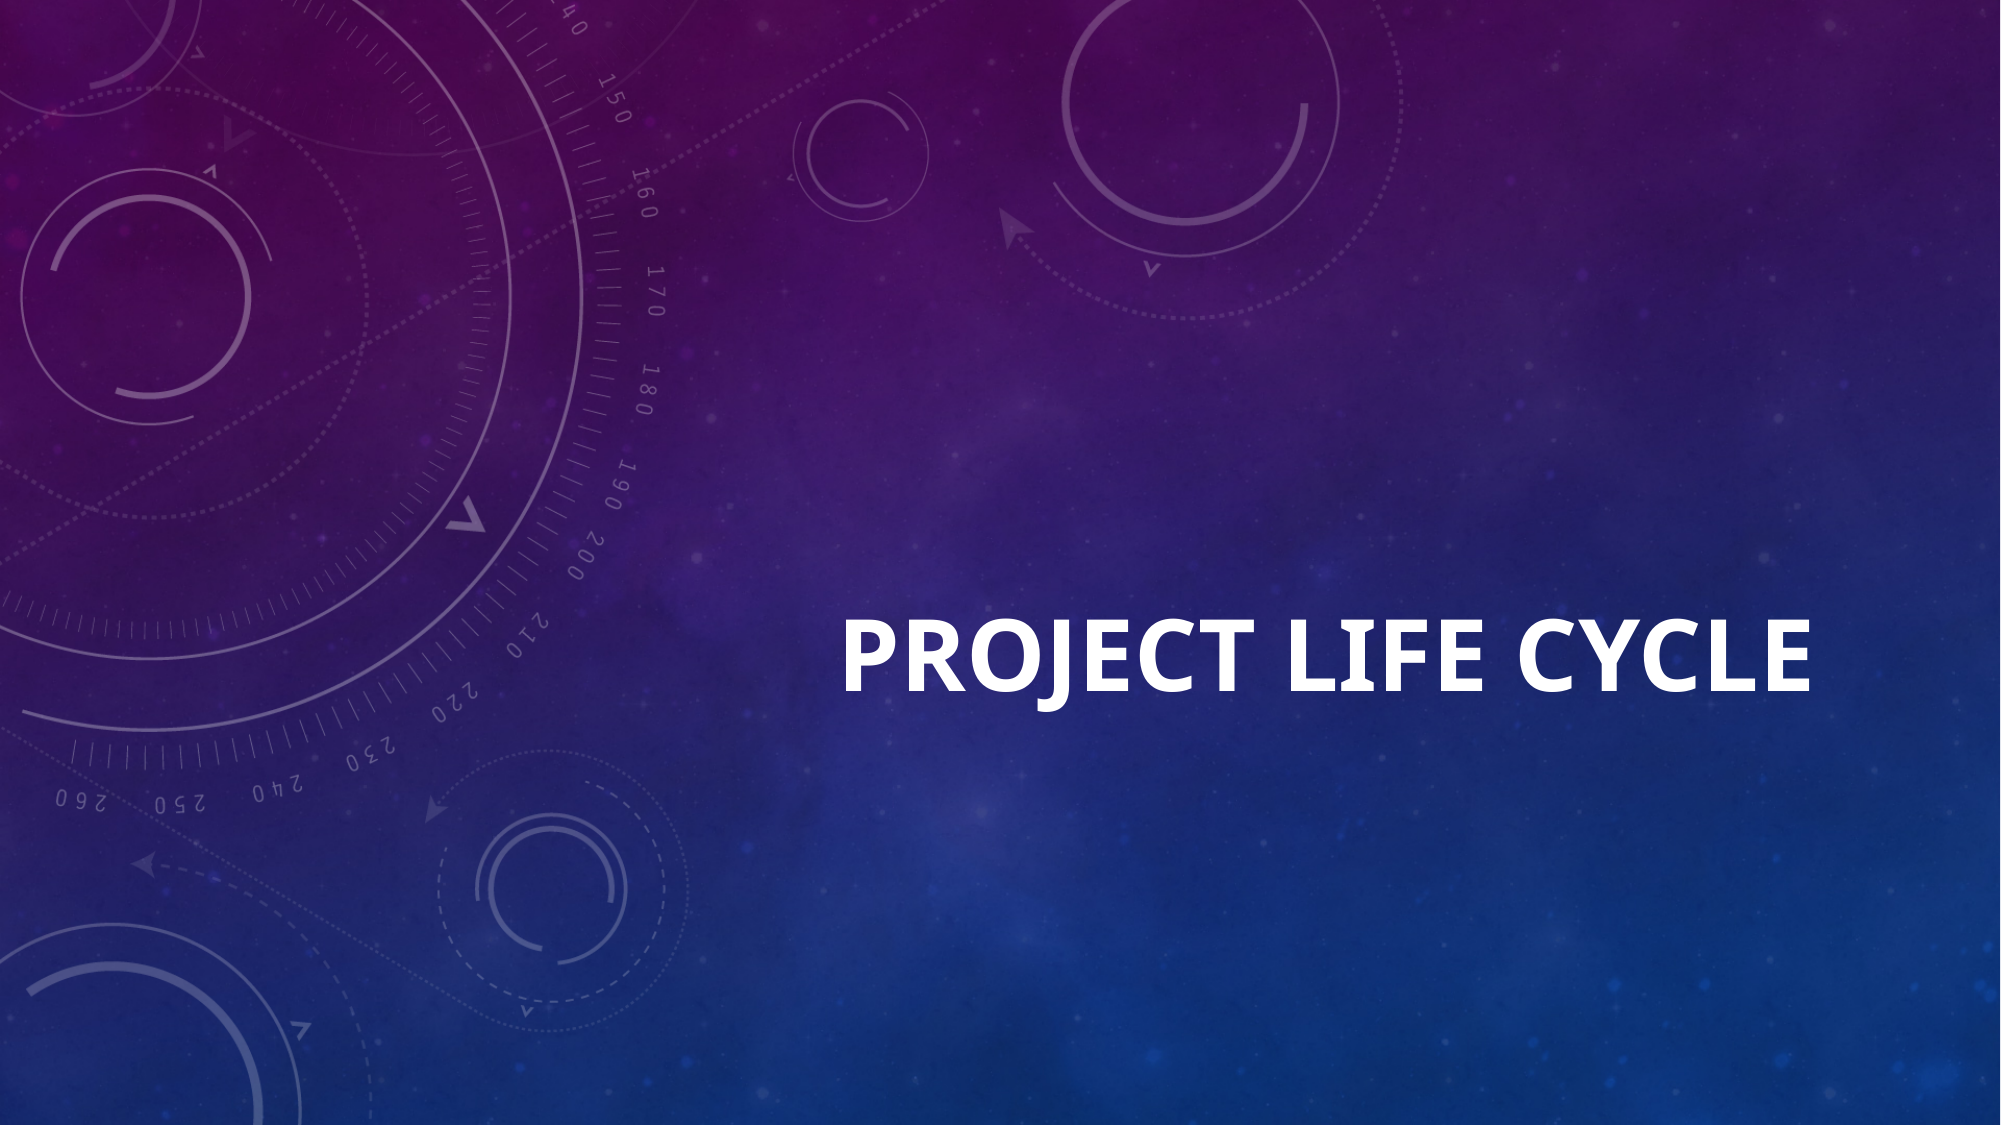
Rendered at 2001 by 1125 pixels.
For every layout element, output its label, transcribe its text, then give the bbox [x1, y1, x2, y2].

title Project Life Cycle [650, 322, 1831, 720]
picture [0, 0, 2001, 1125]
